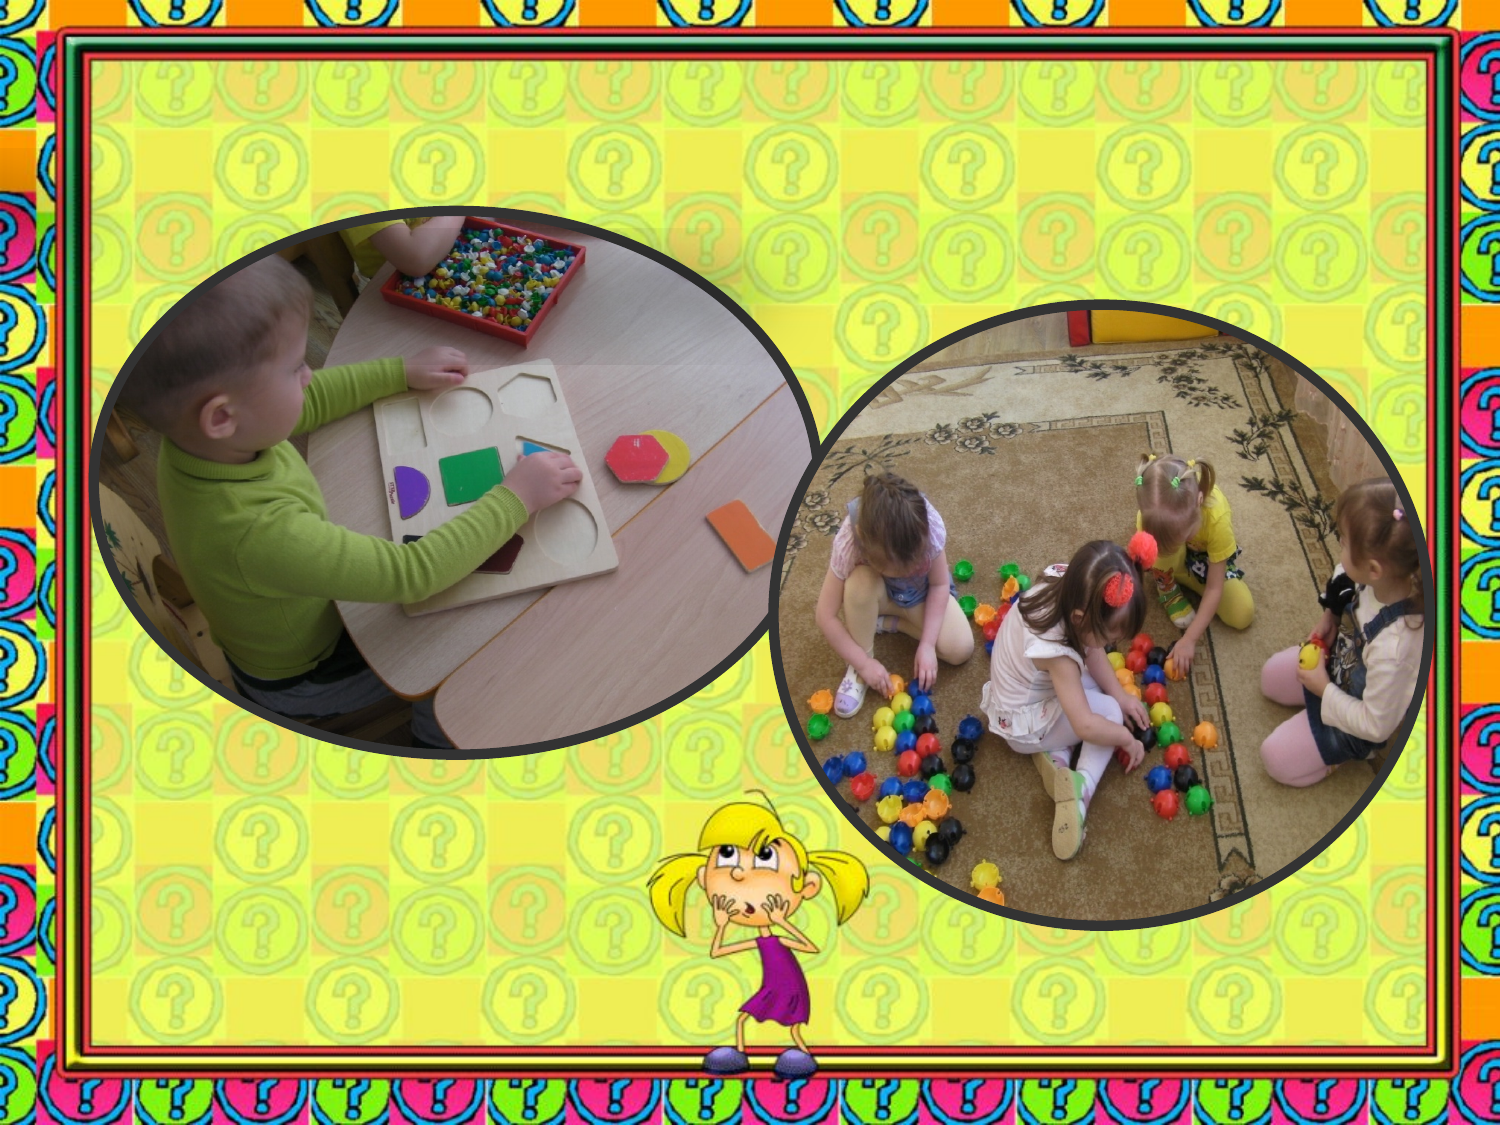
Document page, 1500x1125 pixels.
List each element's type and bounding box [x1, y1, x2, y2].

picture [0, 217, 7, 236]
picture [0, 397, 10, 413]
picture [0, 0, 1500, 1125]
list [773, 304, 1430, 926]
list [93, 210, 819, 755]
picture [0, 648, 9, 665]
picture [0, 1072, 9, 1089]
